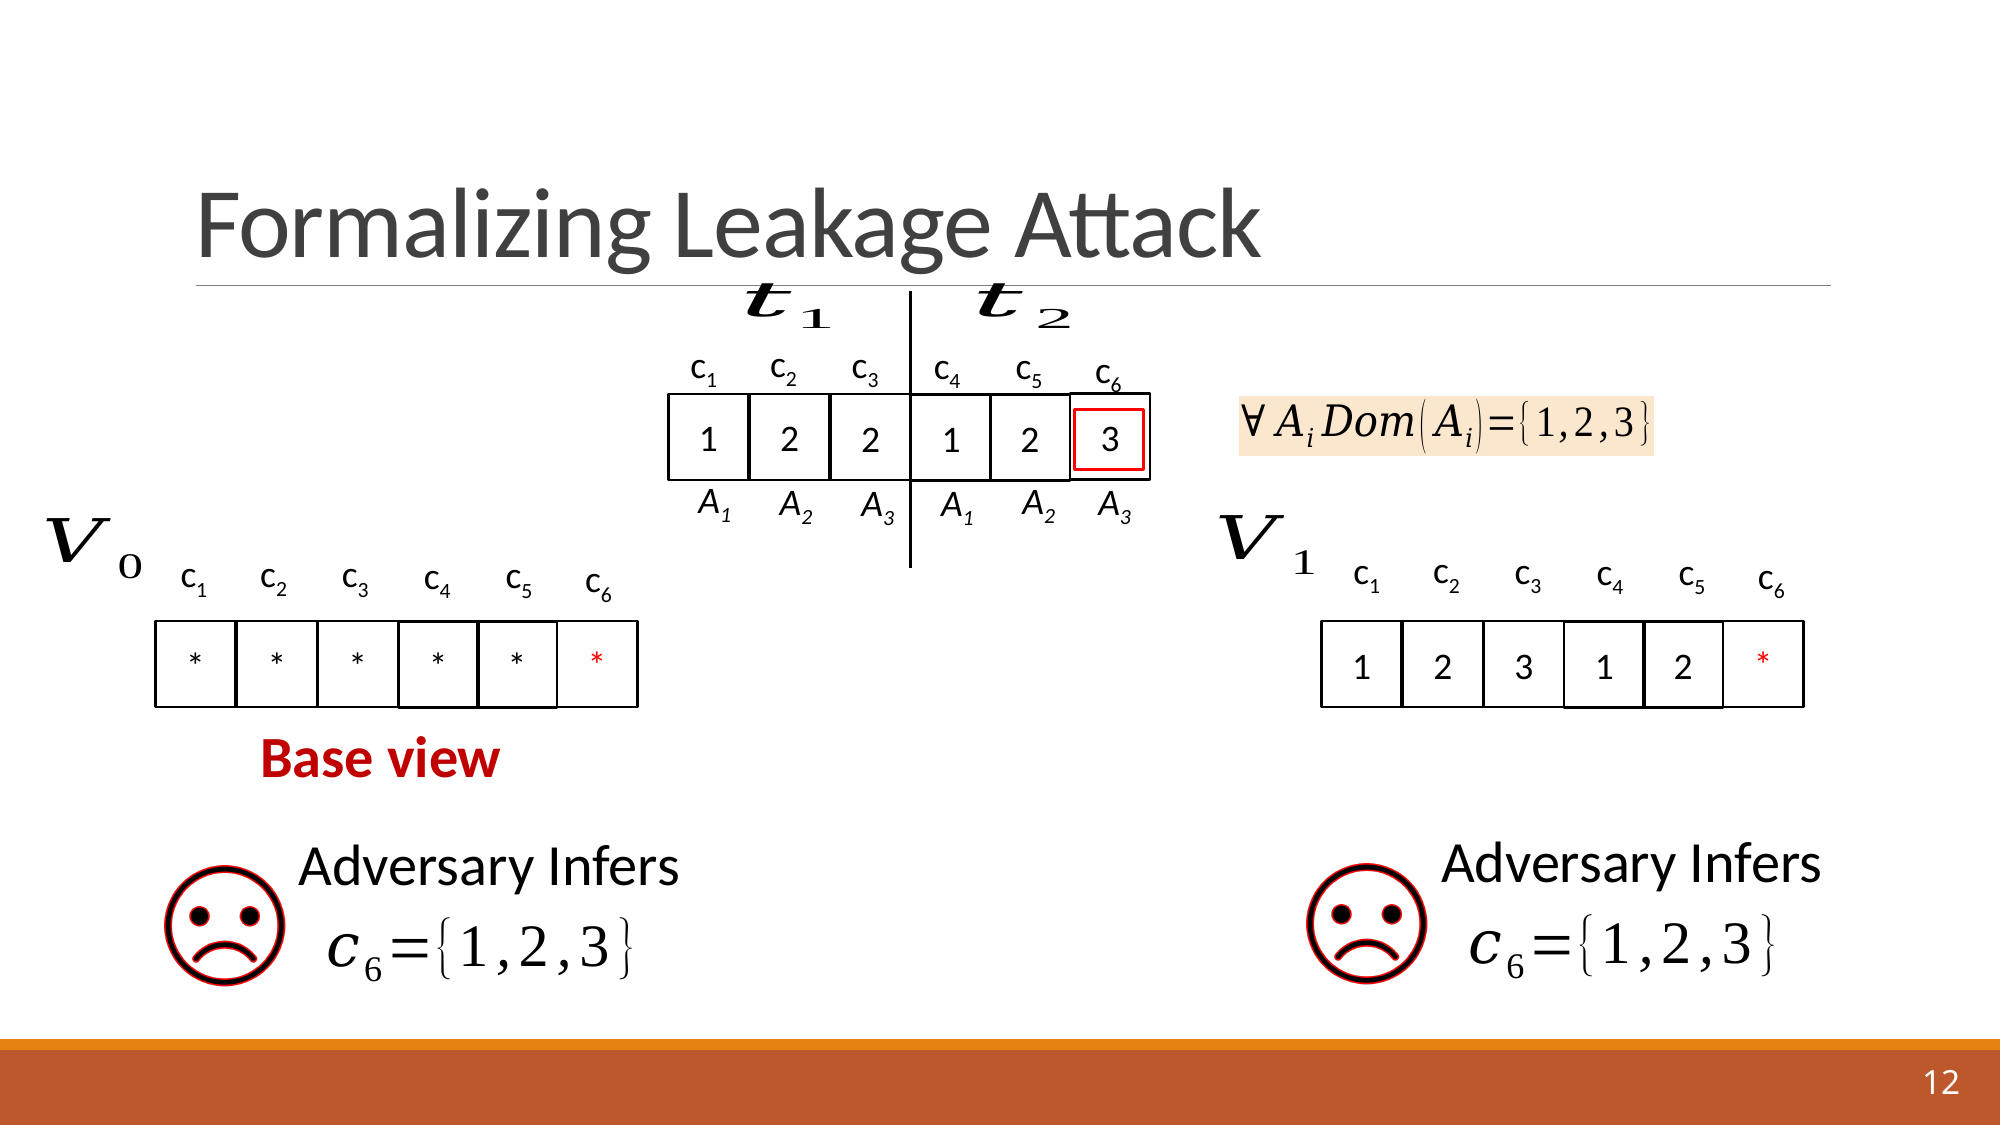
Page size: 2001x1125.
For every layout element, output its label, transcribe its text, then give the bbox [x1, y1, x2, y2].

text_box c4 [409, 544, 466, 611]
slide_number 12 [1879, 1053, 1975, 1114]
text_box [1074, 408, 1145, 471]
text_box 2 [1642, 620, 1724, 709]
text_box c6 [1743, 544, 1800, 611]
text_box c2 [1418, 538, 1475, 605]
text_box c5 [1000, 334, 1058, 401]
text_box c1 [1338, 539, 1396, 606]
text_box 2 [989, 393, 1071, 482]
text_box 1 [667, 393, 748, 481]
picture [1291, 847, 1443, 999]
text_box A2 [1007, 469, 1071, 536]
text_box c3 [327, 542, 384, 609]
text_box 1 [1320, 620, 1401, 708]
text_box A1 [683, 468, 746, 535]
text_box c2 [755, 332, 812, 399]
text_box c1 [165, 543, 223, 609]
text_box 3 [1069, 392, 1151, 481]
text_box c3 [1499, 539, 1557, 606]
text_box 1 [920, 393, 989, 482]
text_box * [1724, 620, 1805, 708]
text_box A3 [1083, 470, 1146, 536]
text_box A3 [846, 471, 907, 537]
text_box * [235, 620, 318, 708]
text_box c4 [920, 334, 976, 401]
text_box c6 [1080, 338, 1137, 405]
text_box Adversary Infers [1426, 816, 1838, 902]
text_box c3 [836, 333, 894, 400]
text_box 1 [1563, 620, 1642, 709]
text_box Base view [220, 712, 542, 797]
text_box * [476, 620, 558, 709]
text_box c5 [490, 543, 548, 610]
text_box c4 [1581, 540, 1639, 607]
text_box 2 [831, 393, 907, 481]
text_box 3 [1484, 620, 1563, 708]
text_box c5 [1663, 540, 1721, 607]
text_box * [397, 620, 476, 709]
text_box * [154, 620, 235, 708]
text_box Adversary Infers [283, 819, 695, 905]
text_box * [558, 620, 639, 708]
text_box A1 [926, 471, 989, 537]
title Formalizing Leakage Attack [180, 47, 1830, 285]
text_box c6 [570, 547, 627, 614]
text_box * [318, 620, 397, 708]
text_box A2 [764, 470, 828, 536]
text_box c1 [675, 333, 733, 400]
picture [148, 850, 300, 1002]
text_box 2 [1401, 620, 1484, 708]
text_box c2 [245, 542, 302, 609]
text_box 2 [748, 393, 831, 481]
